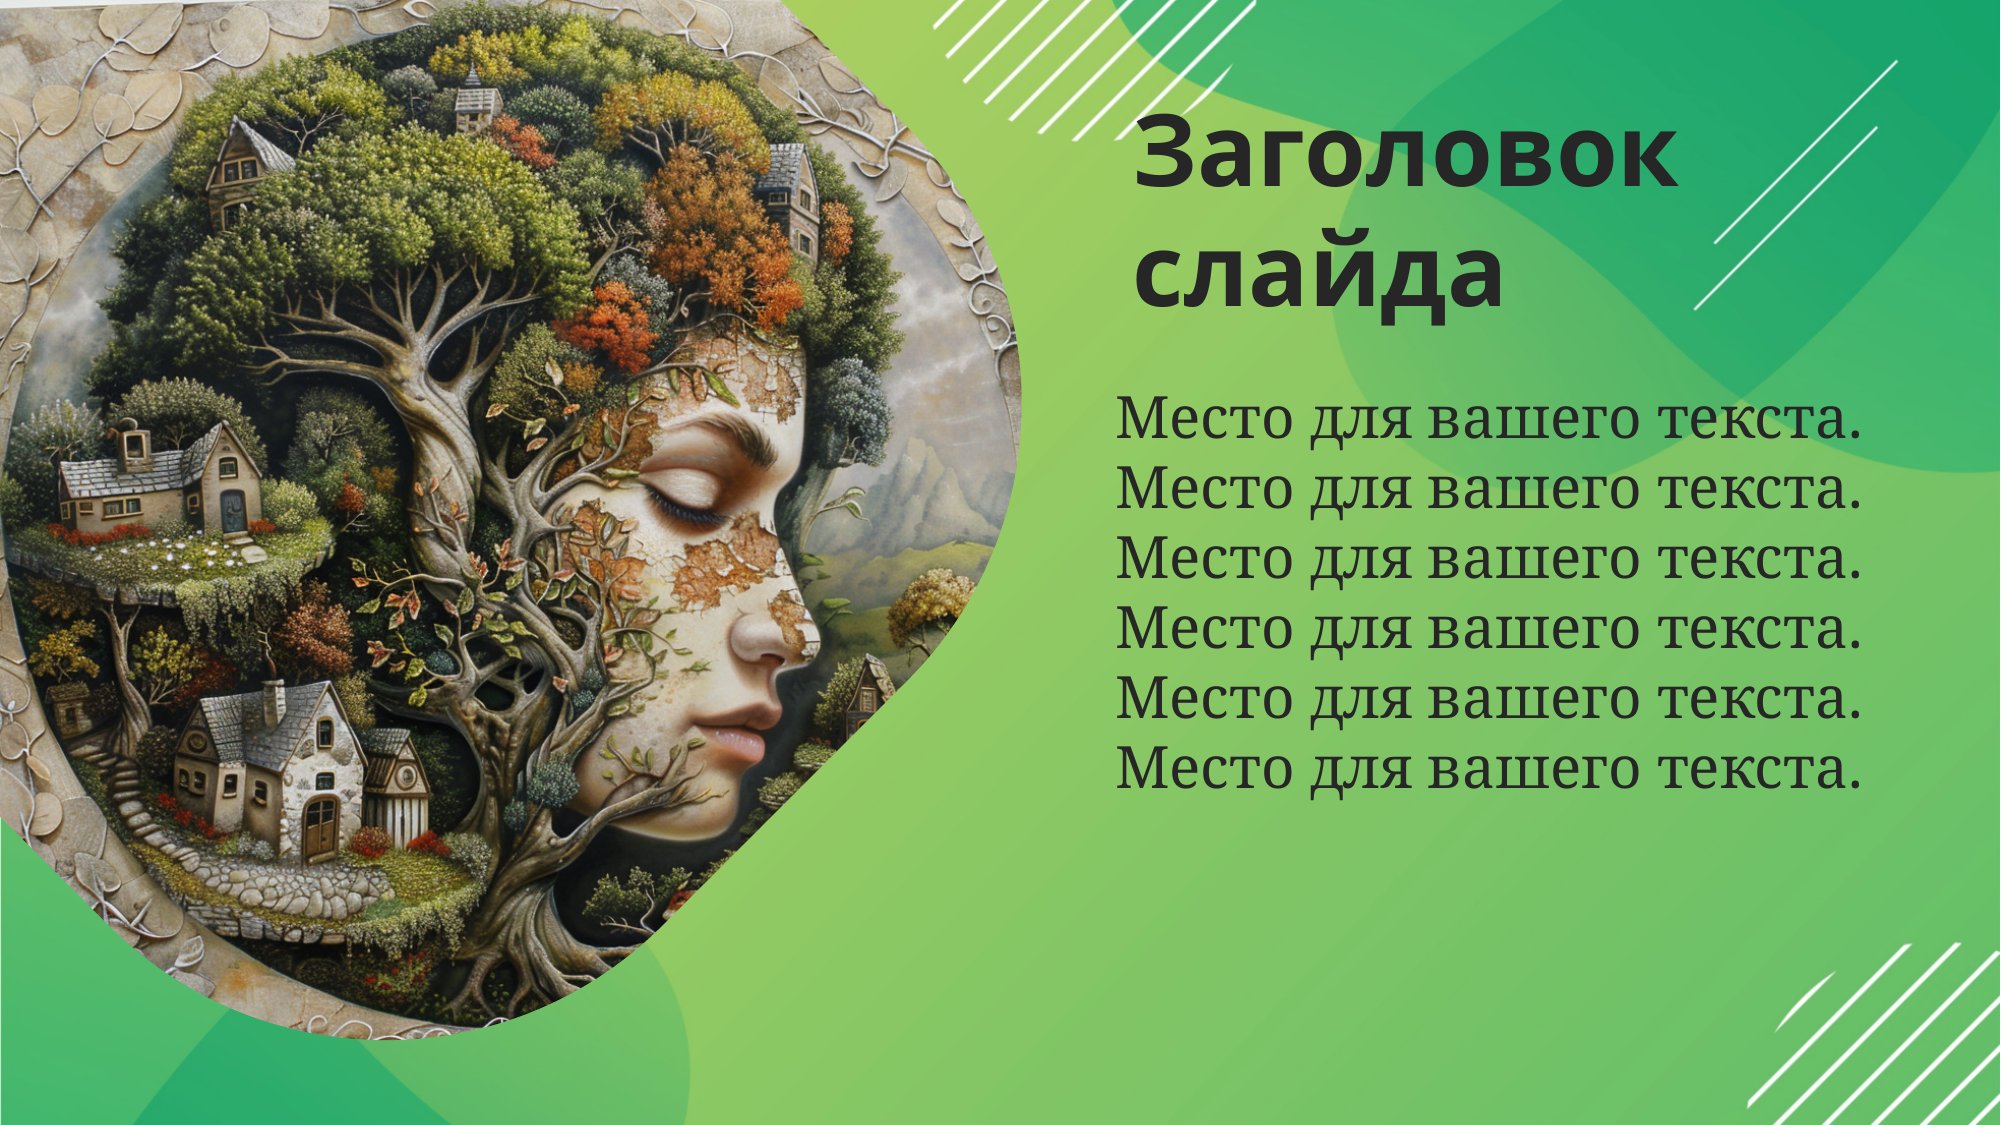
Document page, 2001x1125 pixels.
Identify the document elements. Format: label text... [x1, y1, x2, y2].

text_box Место для вашего текста. Место для вашего текста. Место для вашего текста. Место для вашего текста. Место для вашего текста. Место для вашего текста. [1044, 373, 1934, 878]
picture [0, 0, 1022, 1041]
text_box Заголовок слайда [1117, 78, 1813, 334]
